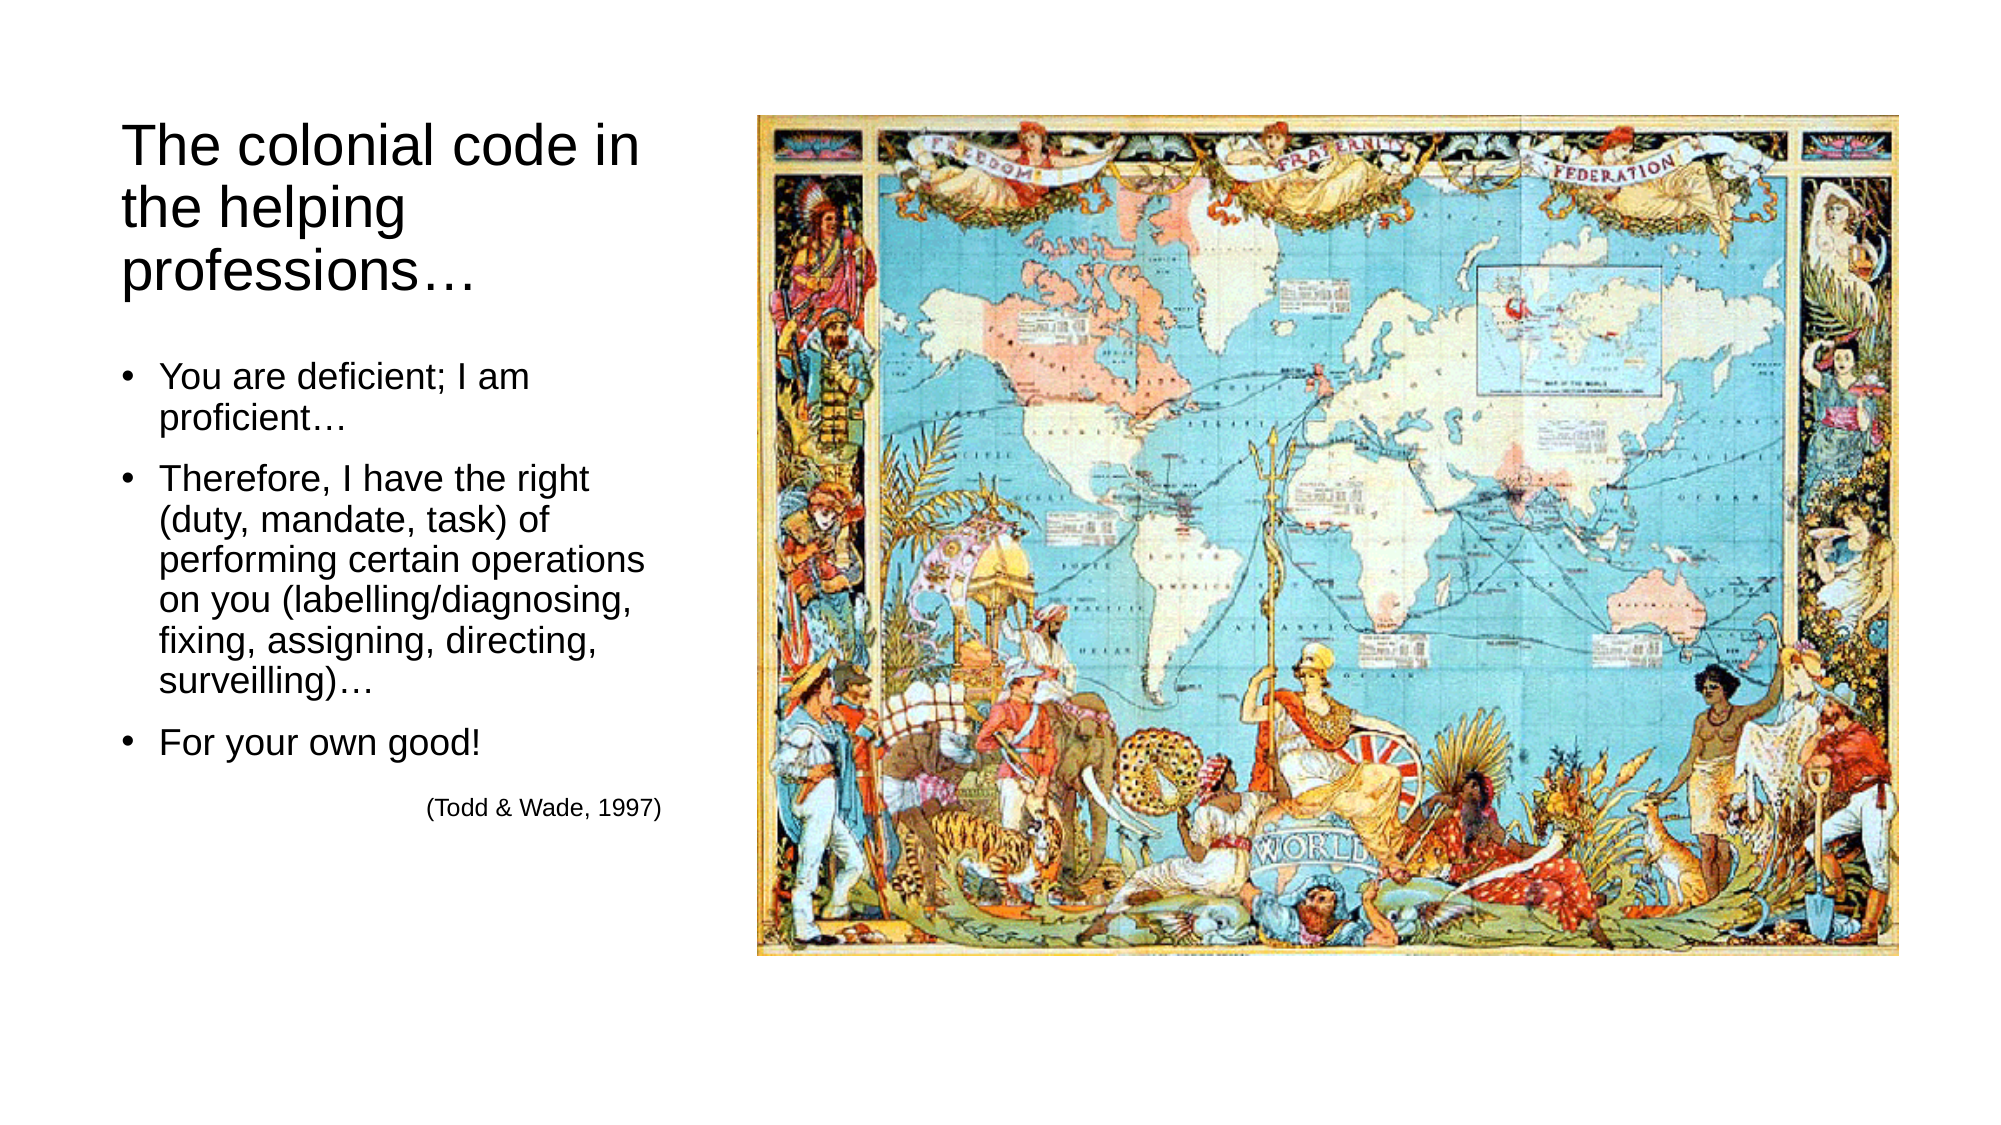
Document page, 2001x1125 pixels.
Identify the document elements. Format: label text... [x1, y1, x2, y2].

list You are deficient; I am proficient… Therefore, I have the right (duty, mandate, task) of performing certain operations on you (labelling/diagnosing, fixing, assigning, directing, surveilling)… For your own good! (Todd & Wade, 1997) [106, 350, 706, 967]
title The colonial code in the helping professions… [106, 105, 706, 313]
picture [757, 115, 1899, 956]
